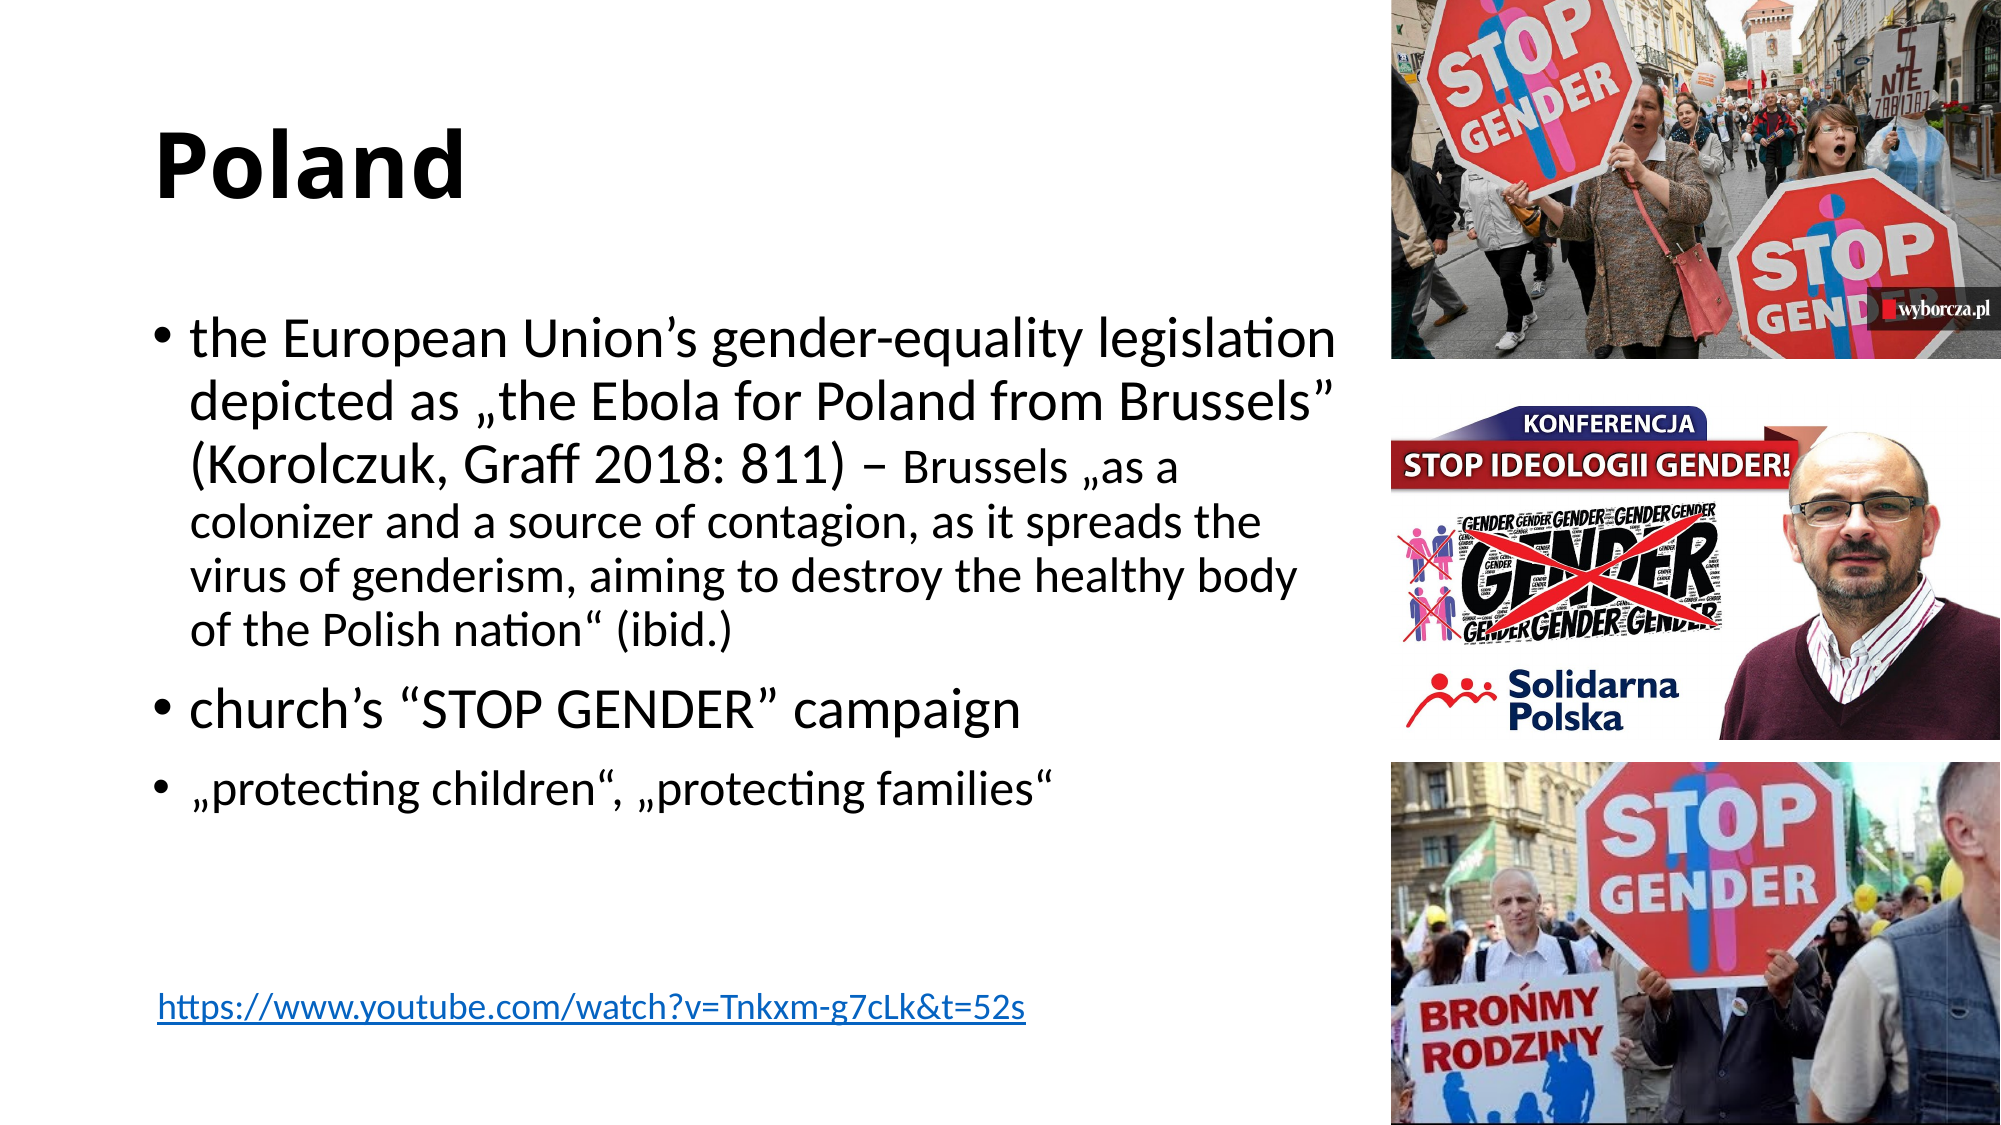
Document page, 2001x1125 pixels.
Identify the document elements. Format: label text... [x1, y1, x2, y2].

picture [1391, 0, 2001, 359]
title Poland [137, 59, 1391, 278]
picture [1382, 762, 2000, 1125]
picture [1391, 394, 2000, 740]
text_box https://www.youtube.com/watch?v=Tnkxm-g7cLk&t=52s [142, 974, 1041, 1035]
list the European Union’s gender-equality legislation depicted as „the Ebola for Poland from Brussels” (Korolczuk, Graff 2018: 811) – Brussels „as a colonizer and a source of contagion, as it spreads the virus of genderism, aiming to destroy the healthy body of the Polish nation“ (ibid.) church’s “STOP GENDER” campaign „protecting children“, „protecting families“ [137, 299, 1357, 1014]
